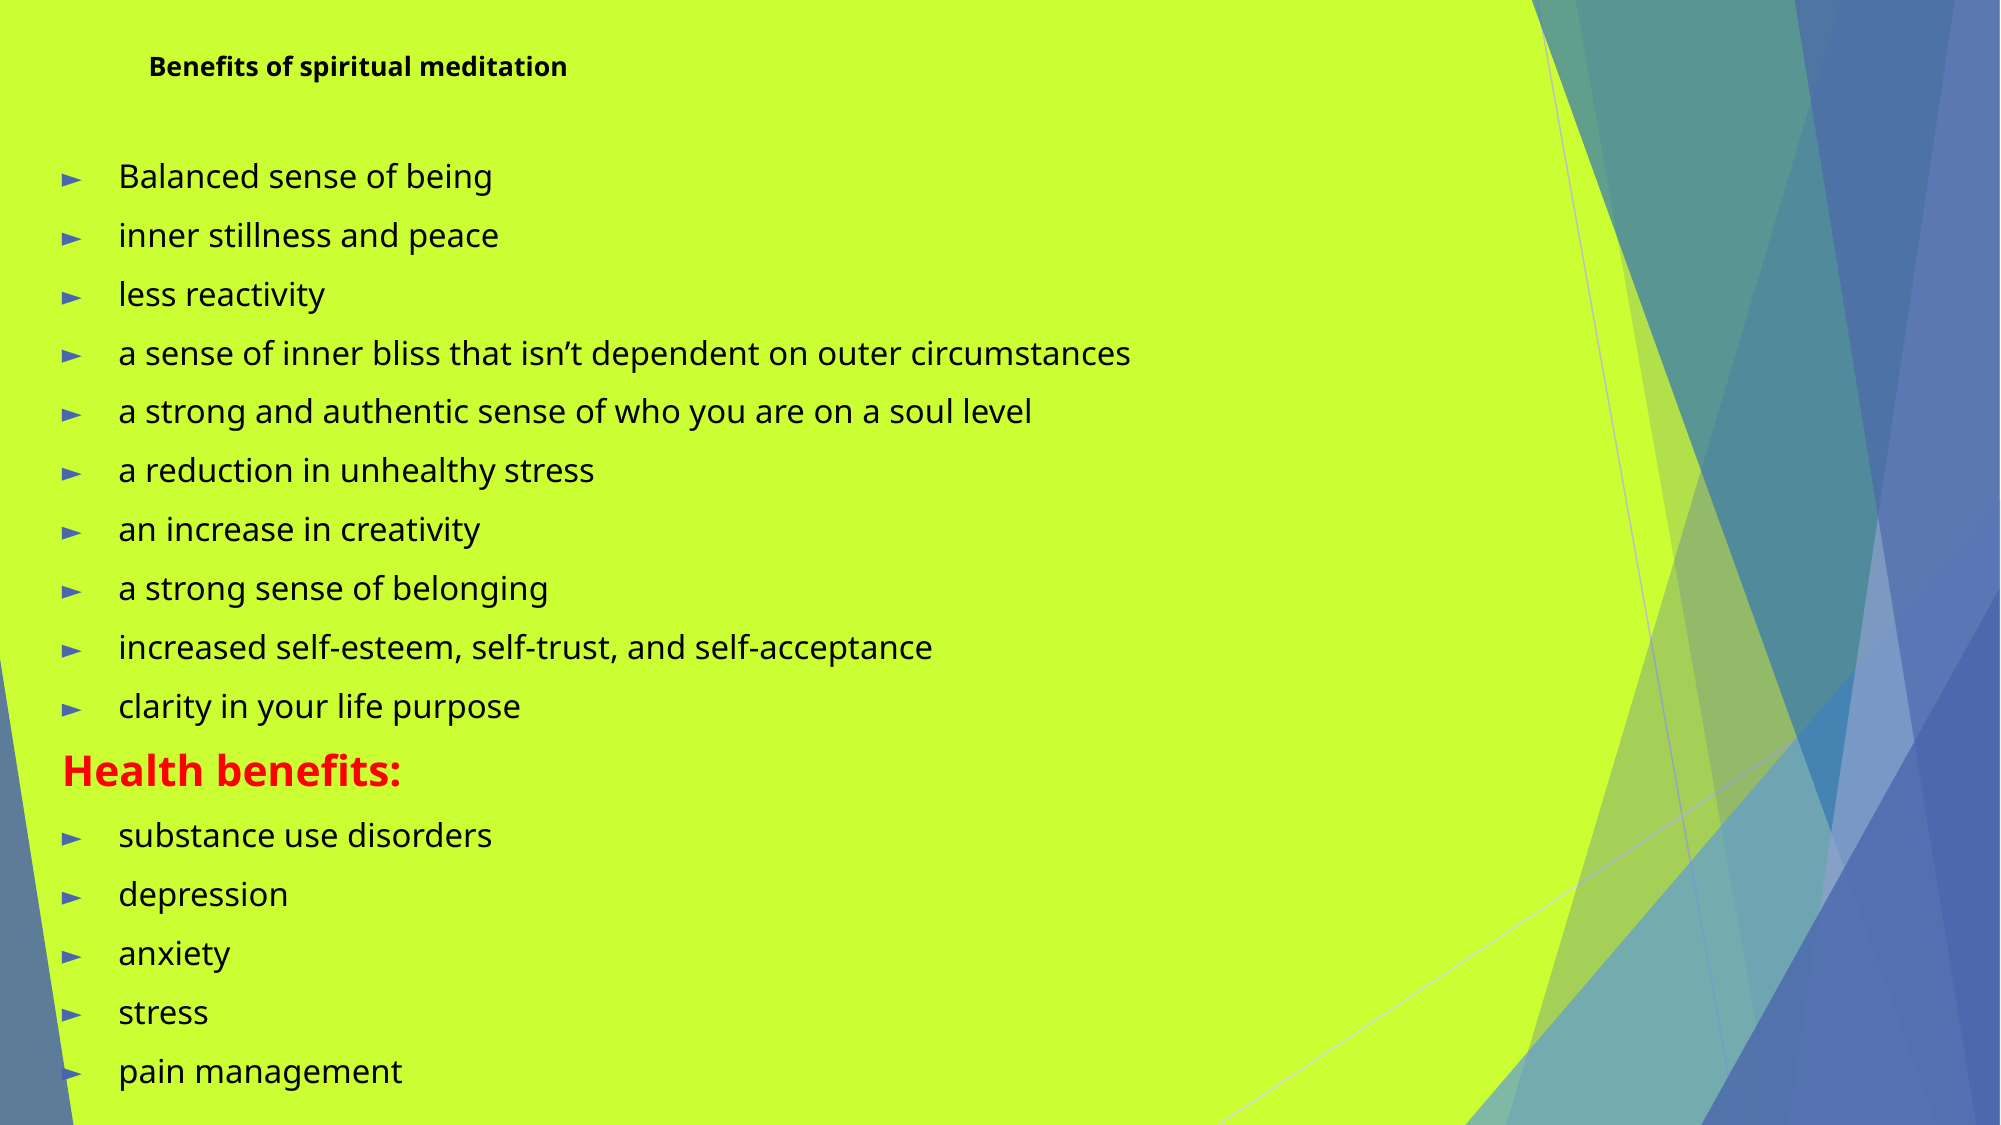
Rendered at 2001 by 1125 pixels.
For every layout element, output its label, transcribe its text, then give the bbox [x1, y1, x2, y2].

list Balanced sense of being inner stillness and peace less reactivity a sense of inner bliss that isn’t dependent on outer circumstances a strong and authentic sense of who you are on a soul level a reduction in unhealthy stress an increase in creativity a strong sense of belonging increased self-esteem, self-trust, and self-acceptance clarity in your life purpose Health benefits: substance use disorders depression anxiety stress pain management [46, 148, 1660, 1106]
title Benefits of spiritual meditation [111, 39, 1522, 123]
